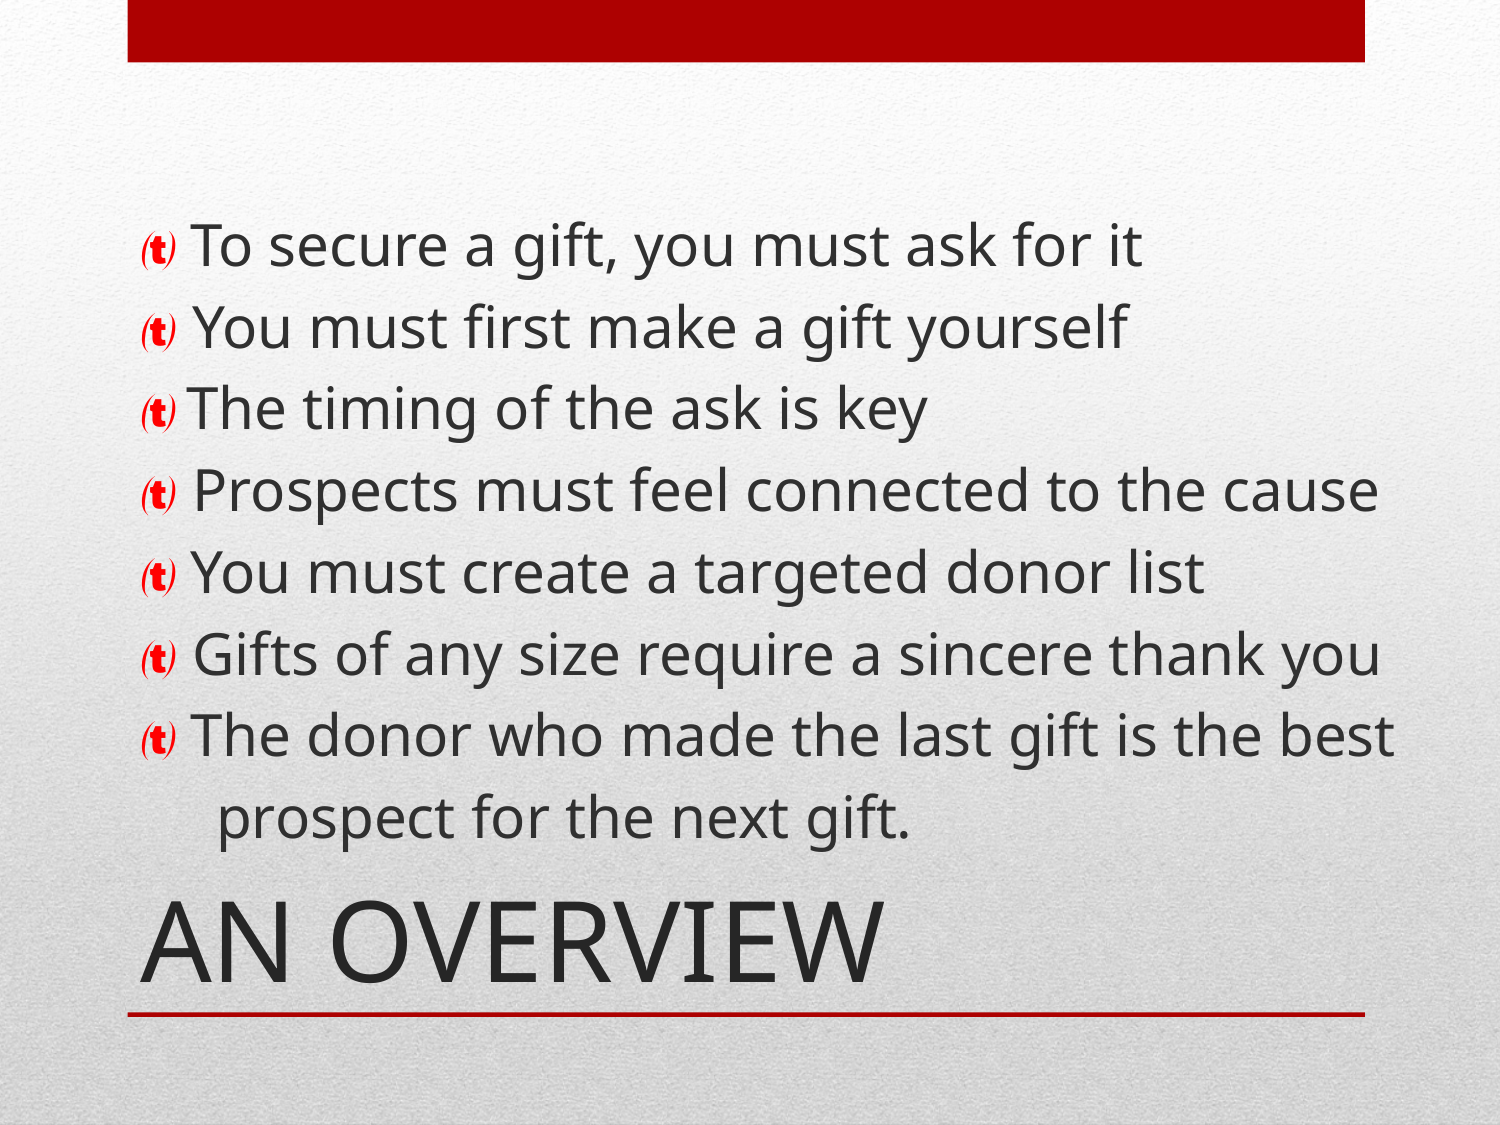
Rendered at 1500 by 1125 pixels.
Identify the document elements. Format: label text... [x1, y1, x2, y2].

title AN OVERVIEW [125, 861, 1238, 1013]
list  To secure a gift, you must ask for it  You must first make a gift yourself  The timing of the ask is key  Prospects must feel connected to the cause  You must create a targeted donor list  Gifts of any size require a sincere thank you  The donor who made the last gift is the best prospect for the next gift. [125, 197, 1450, 861]
